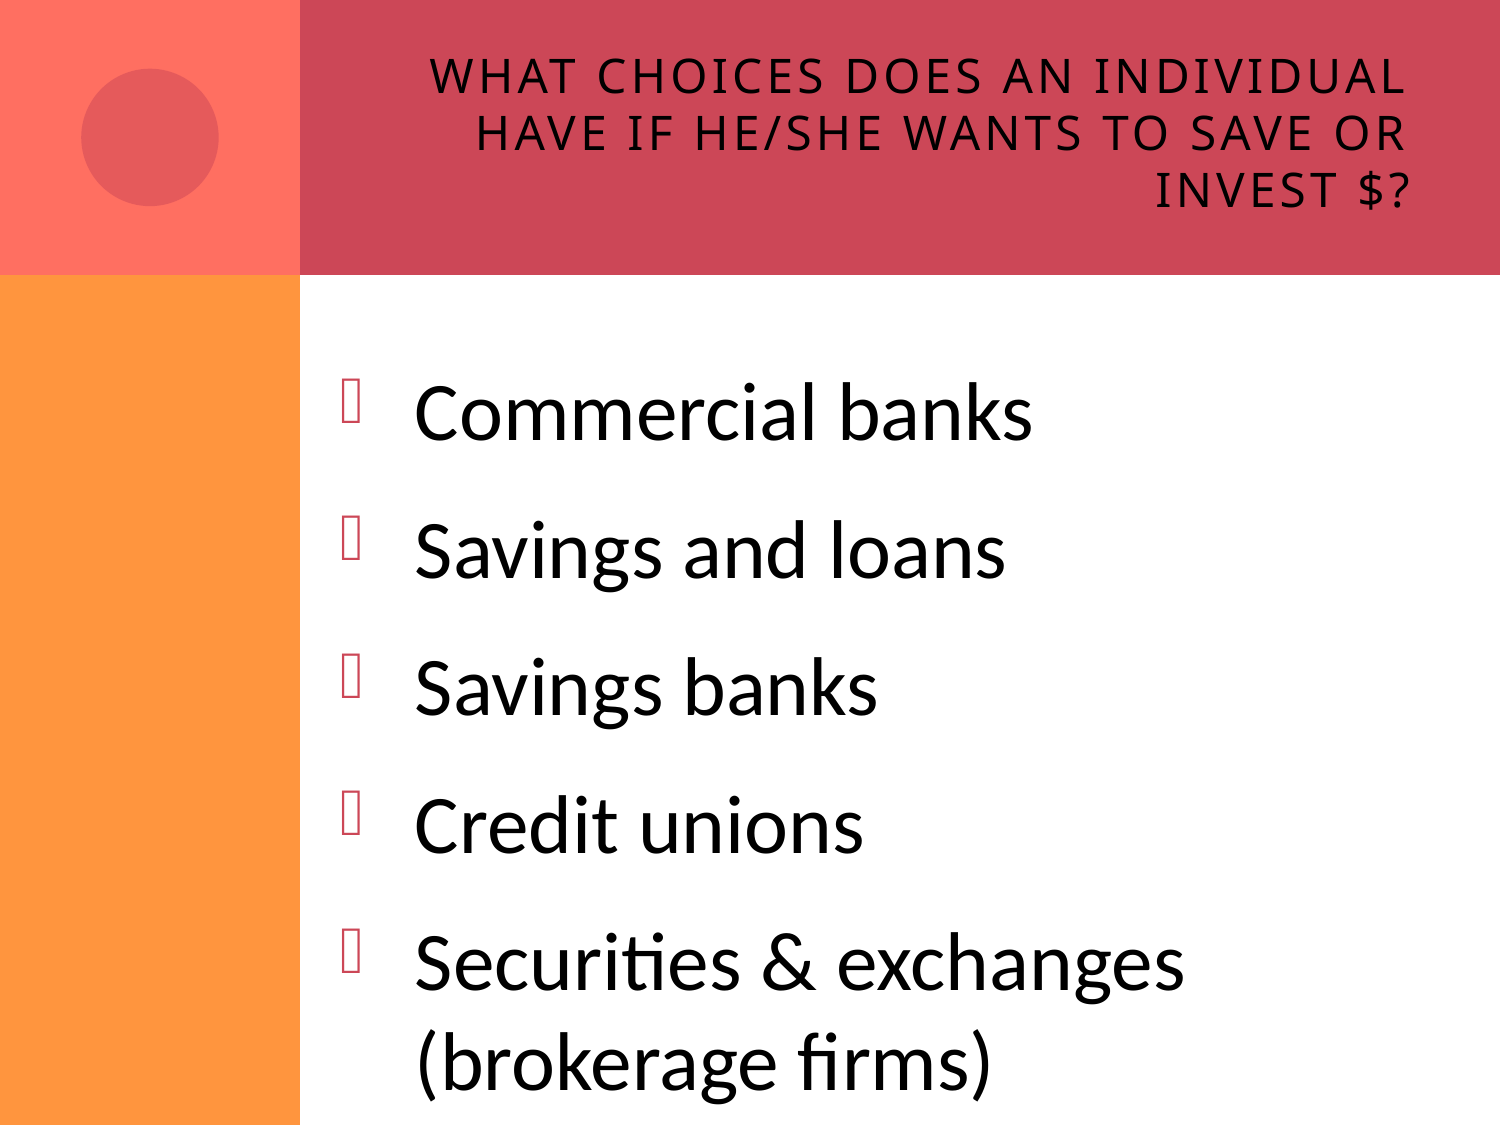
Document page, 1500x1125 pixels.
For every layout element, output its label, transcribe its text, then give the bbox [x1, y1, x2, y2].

list Commercial banks Savings and loans Savings banks Credit unions Securities & exchanges (brokerage firms) [324, 350, 1425, 1005]
title What choices does an individual have if he/she wants to save or invest $? [287, 37, 1425, 225]
